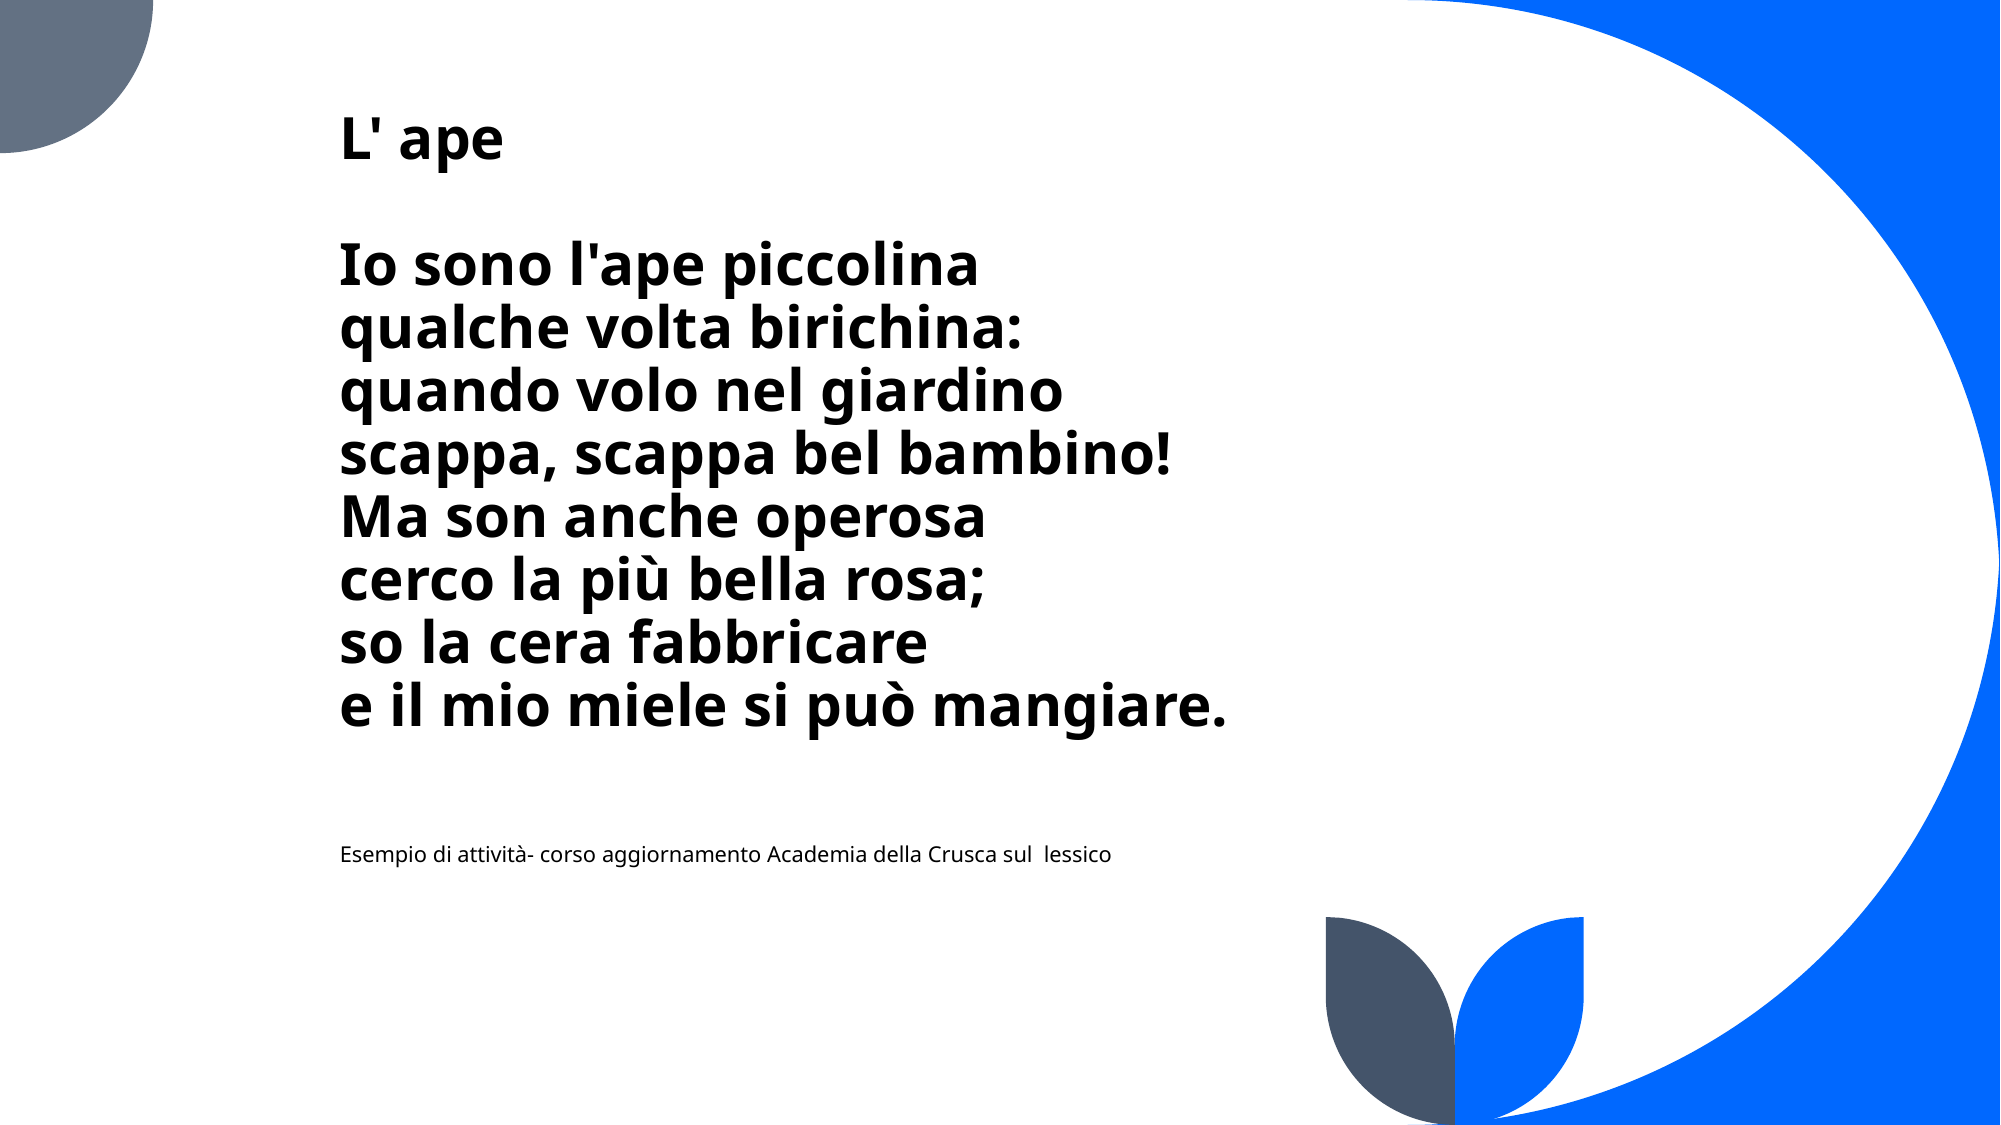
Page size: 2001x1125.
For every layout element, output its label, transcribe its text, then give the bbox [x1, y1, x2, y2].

list L' ape Io sono l'ape piccolina qualche volta birichina: quando volo nel giardino scappa, scappa bel bambino! Ma son anche operosa cerco la più bella rosa; so la cera fabbricare e il mio miele si può mangiare. Esempio di attività- corso aggiornamento Academia della Crusca sul lessico [324, 101, 1675, 1005]
